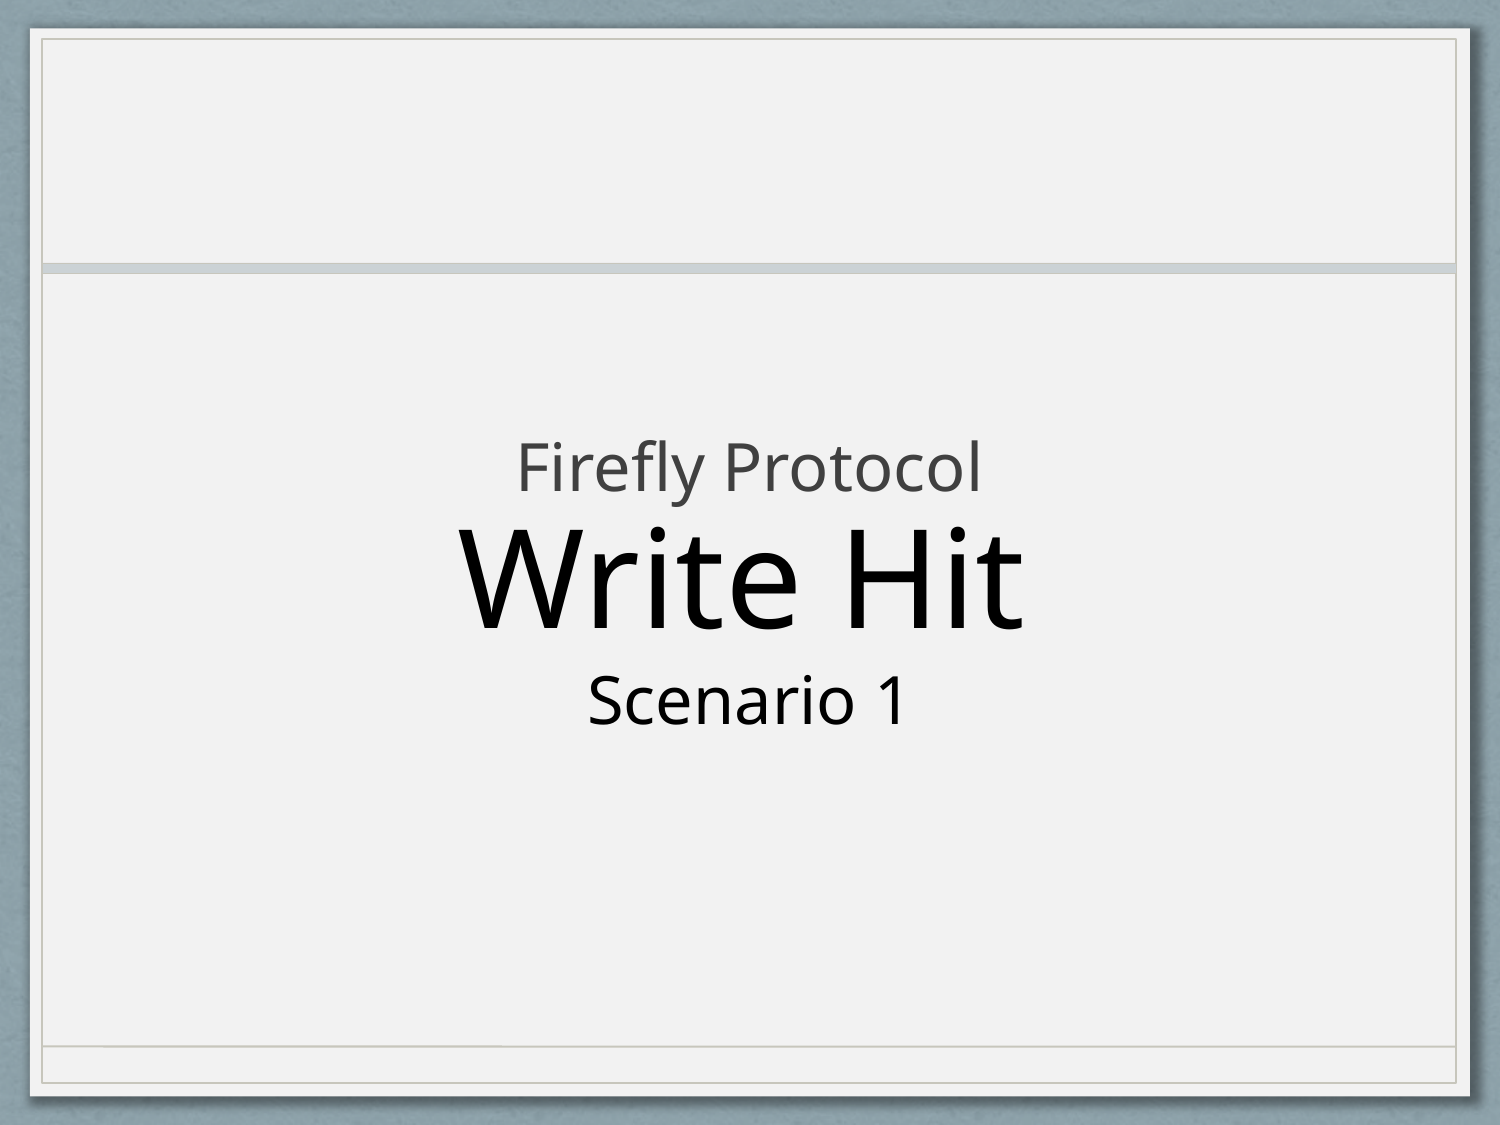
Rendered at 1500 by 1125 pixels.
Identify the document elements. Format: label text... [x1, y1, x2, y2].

text_box Scenario 1 [572, 650, 928, 745]
title Firefly Protocol [409, 399, 1090, 531]
text_box Write Hit [442, 483, 1041, 664]
